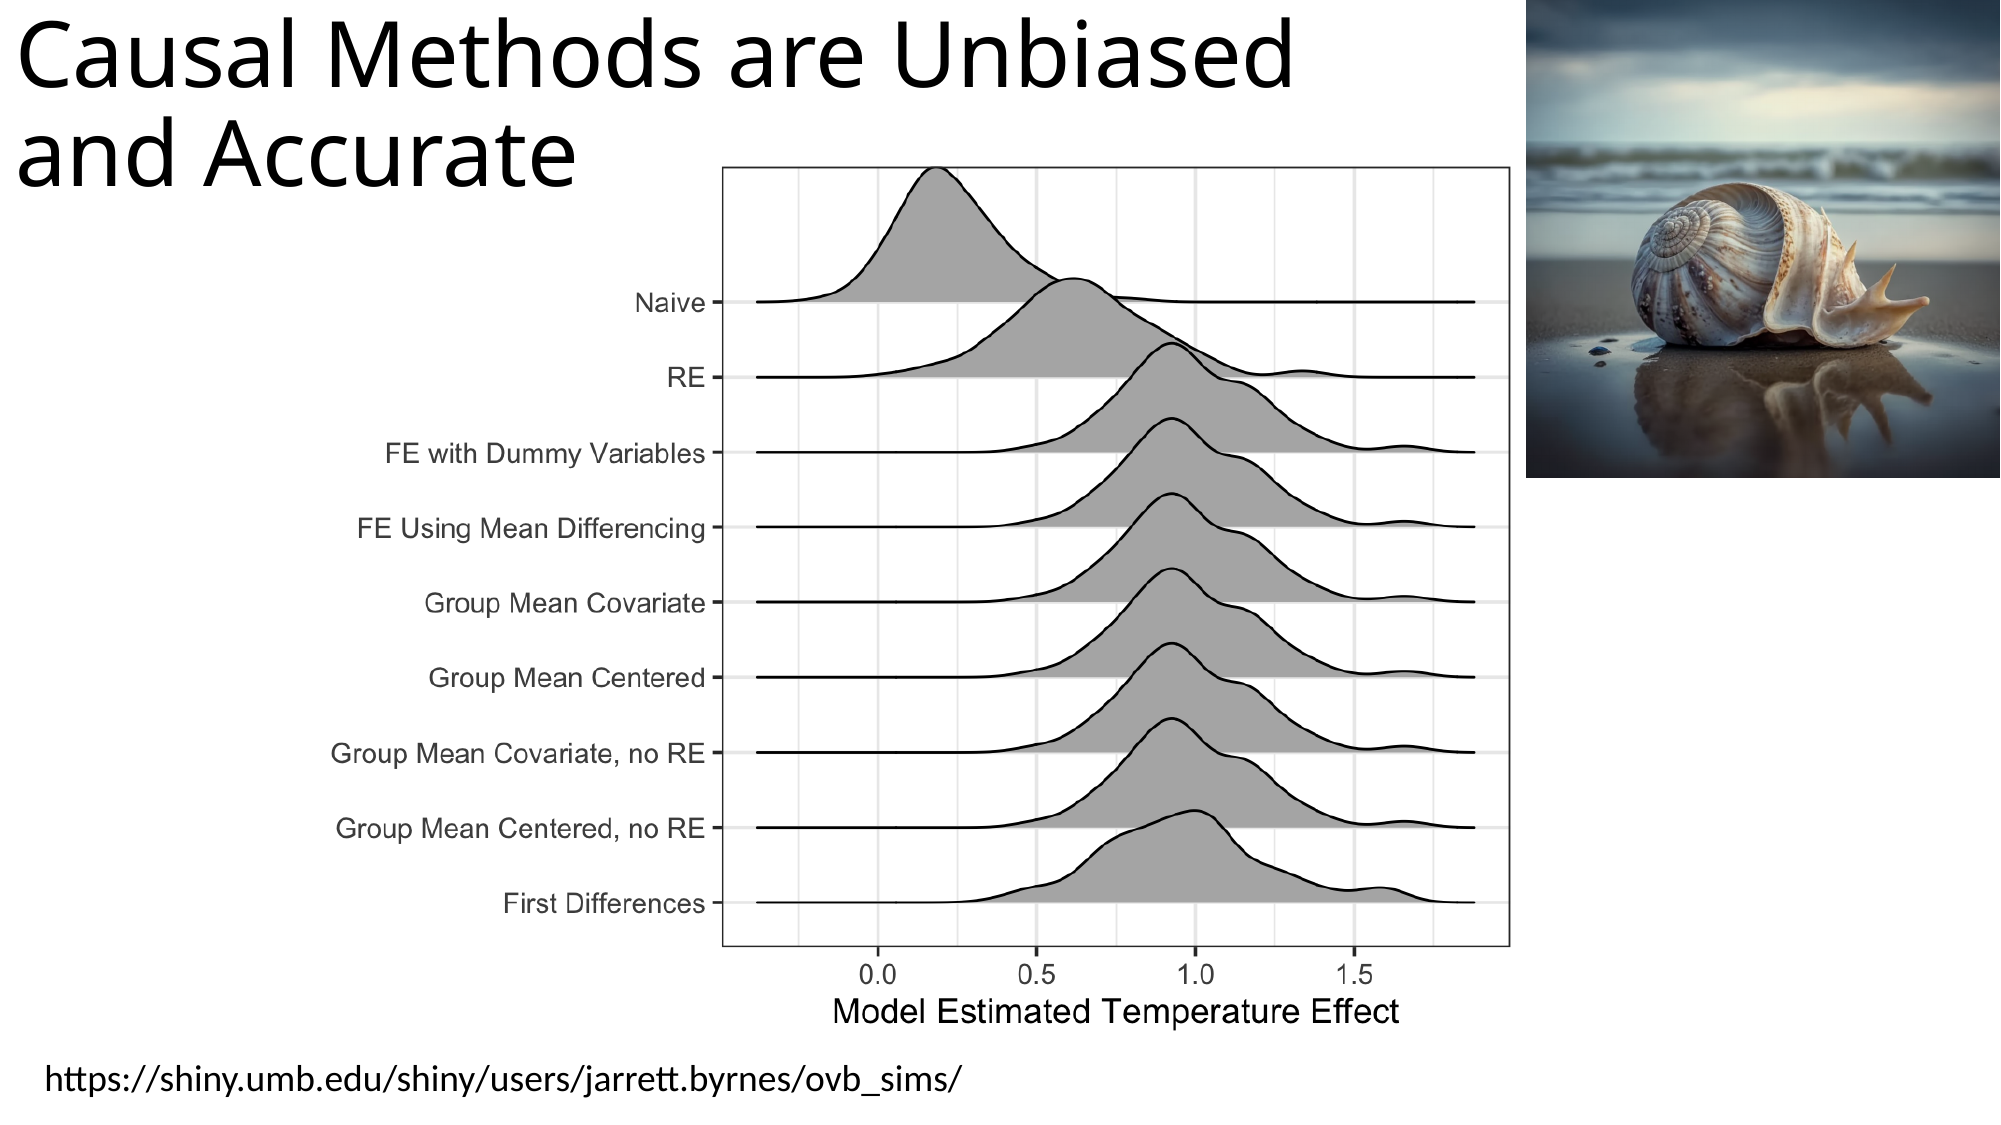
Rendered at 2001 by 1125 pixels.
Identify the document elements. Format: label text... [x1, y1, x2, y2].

text_box https://shiny.umb.edu/shiny/users/jarrett.byrnes/ovb_sims/ [29, 1046, 1299, 1106]
title Causal Methods are Unbiased and Accurate [0, 0, 1369, 216]
picture [272, 0, 2000, 1047]
